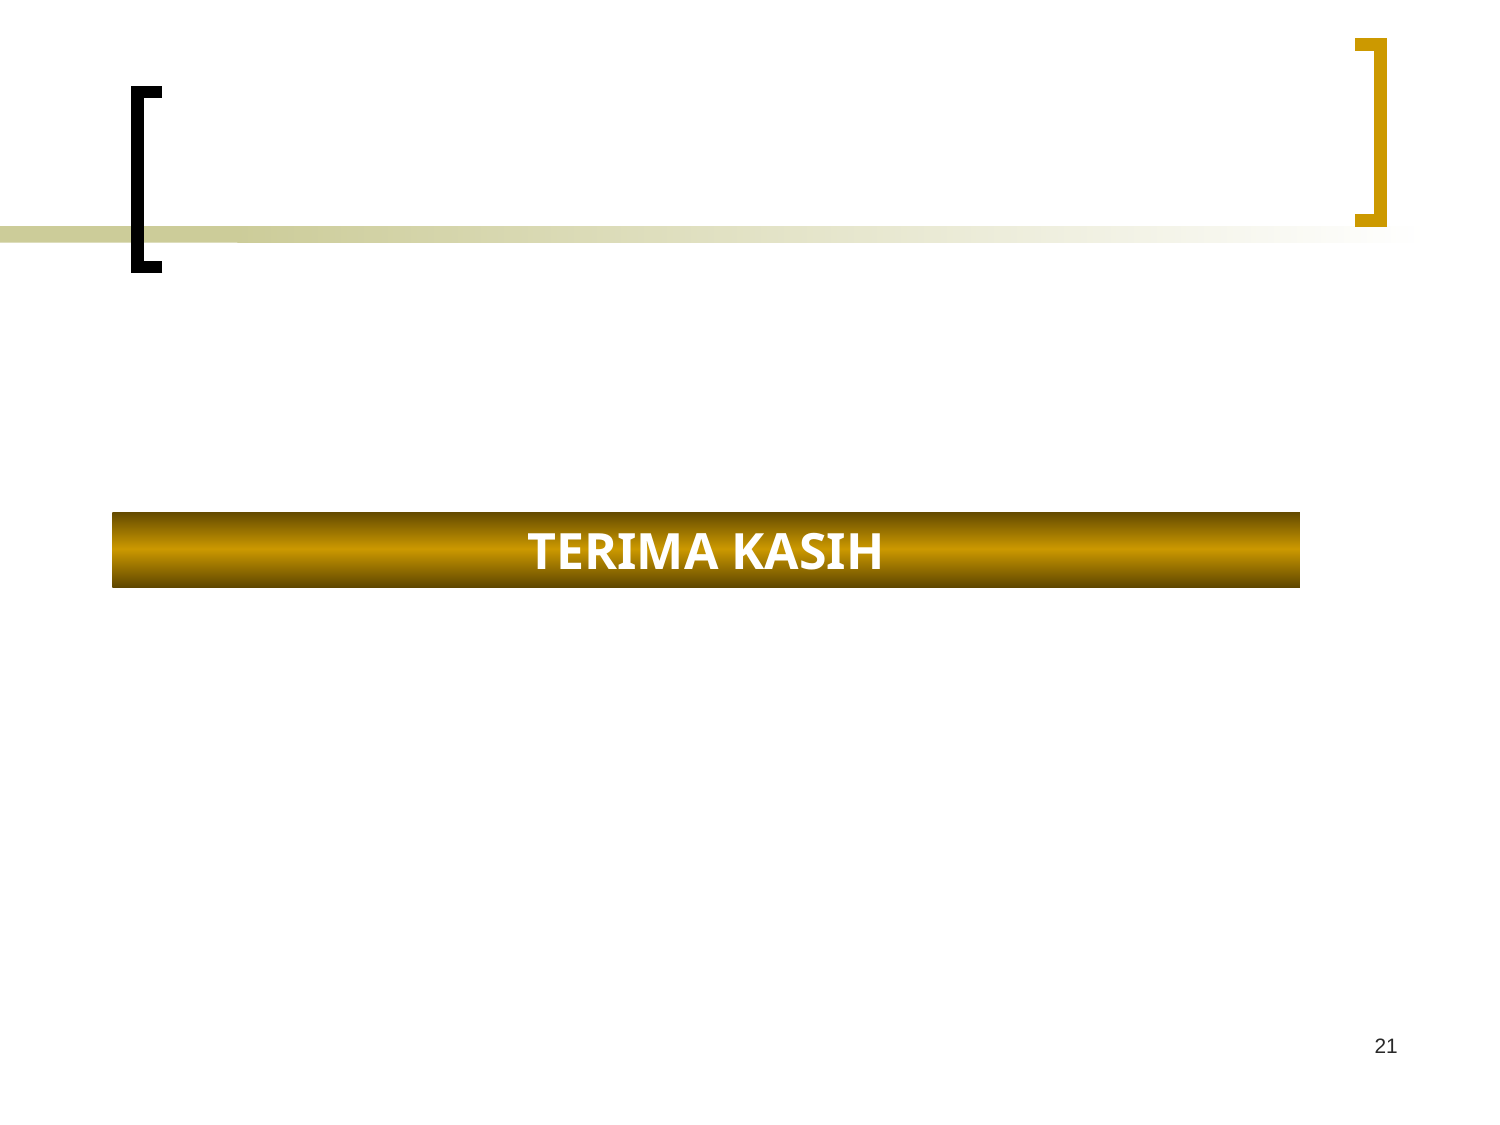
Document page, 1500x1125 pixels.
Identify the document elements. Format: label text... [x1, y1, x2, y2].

slide_number 21 [1099, 1024, 1413, 1101]
text_box TERIMA KASIH [112, 512, 1300, 588]
